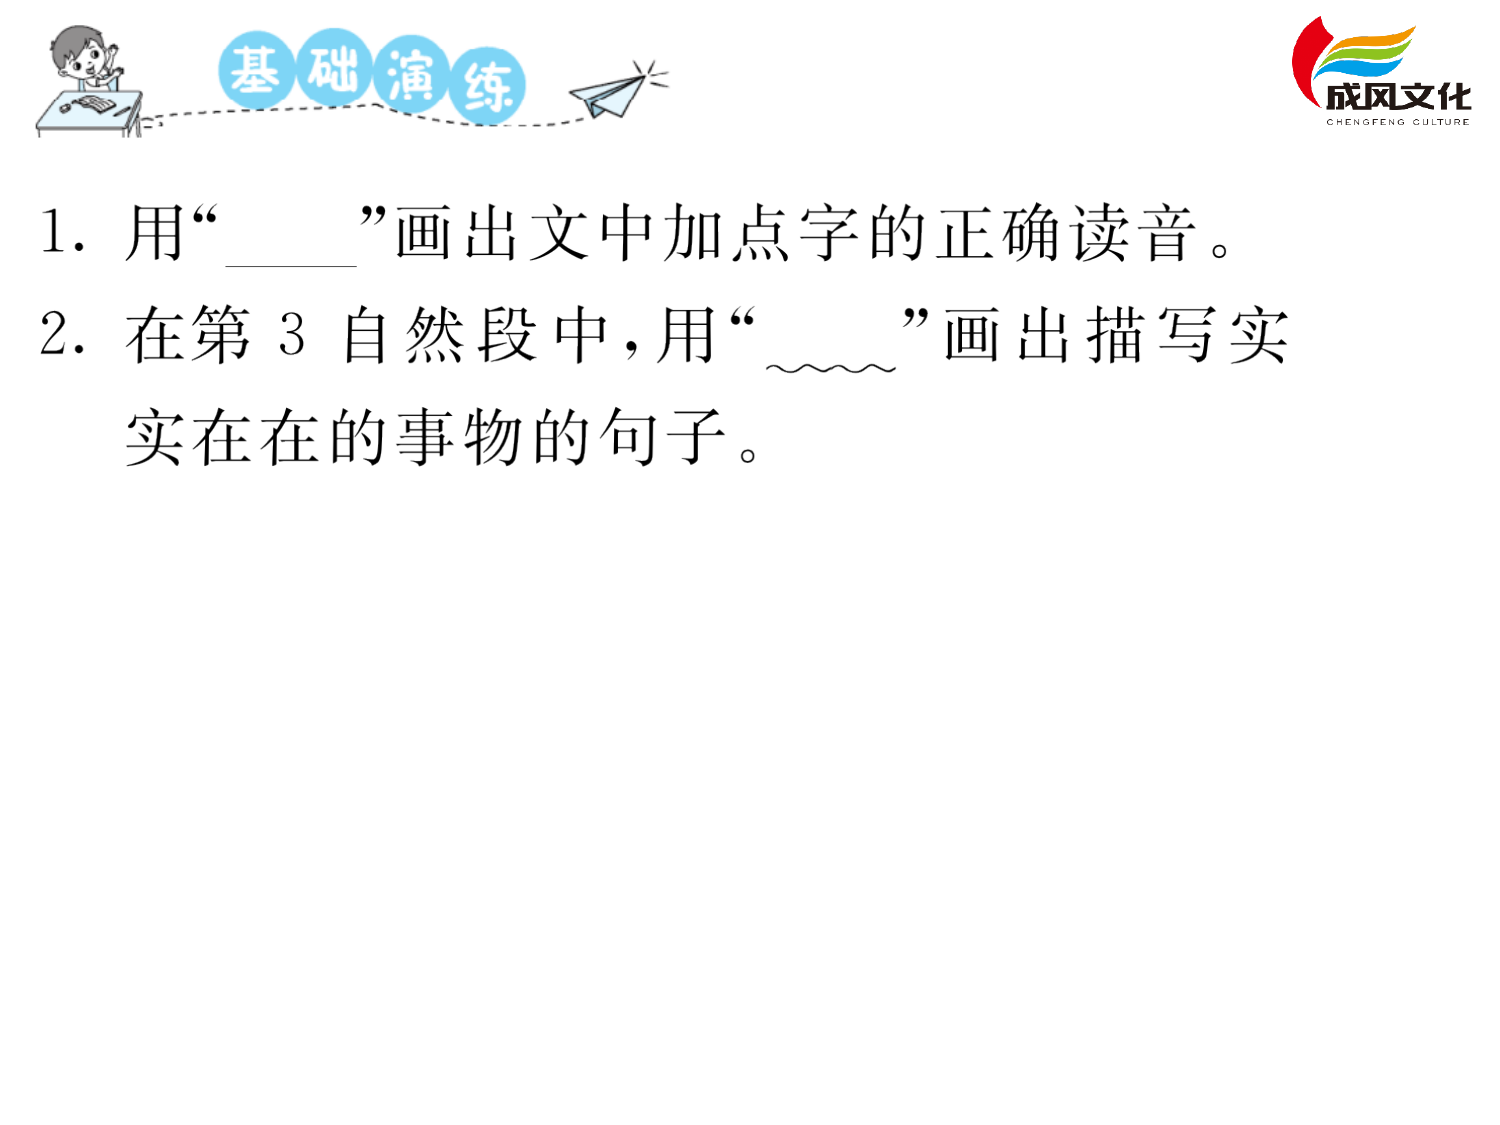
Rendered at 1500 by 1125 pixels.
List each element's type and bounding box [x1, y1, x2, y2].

picture [35, 176, 1453, 478]
picture [1281, 0, 1489, 136]
picture [29, 10, 680, 149]
